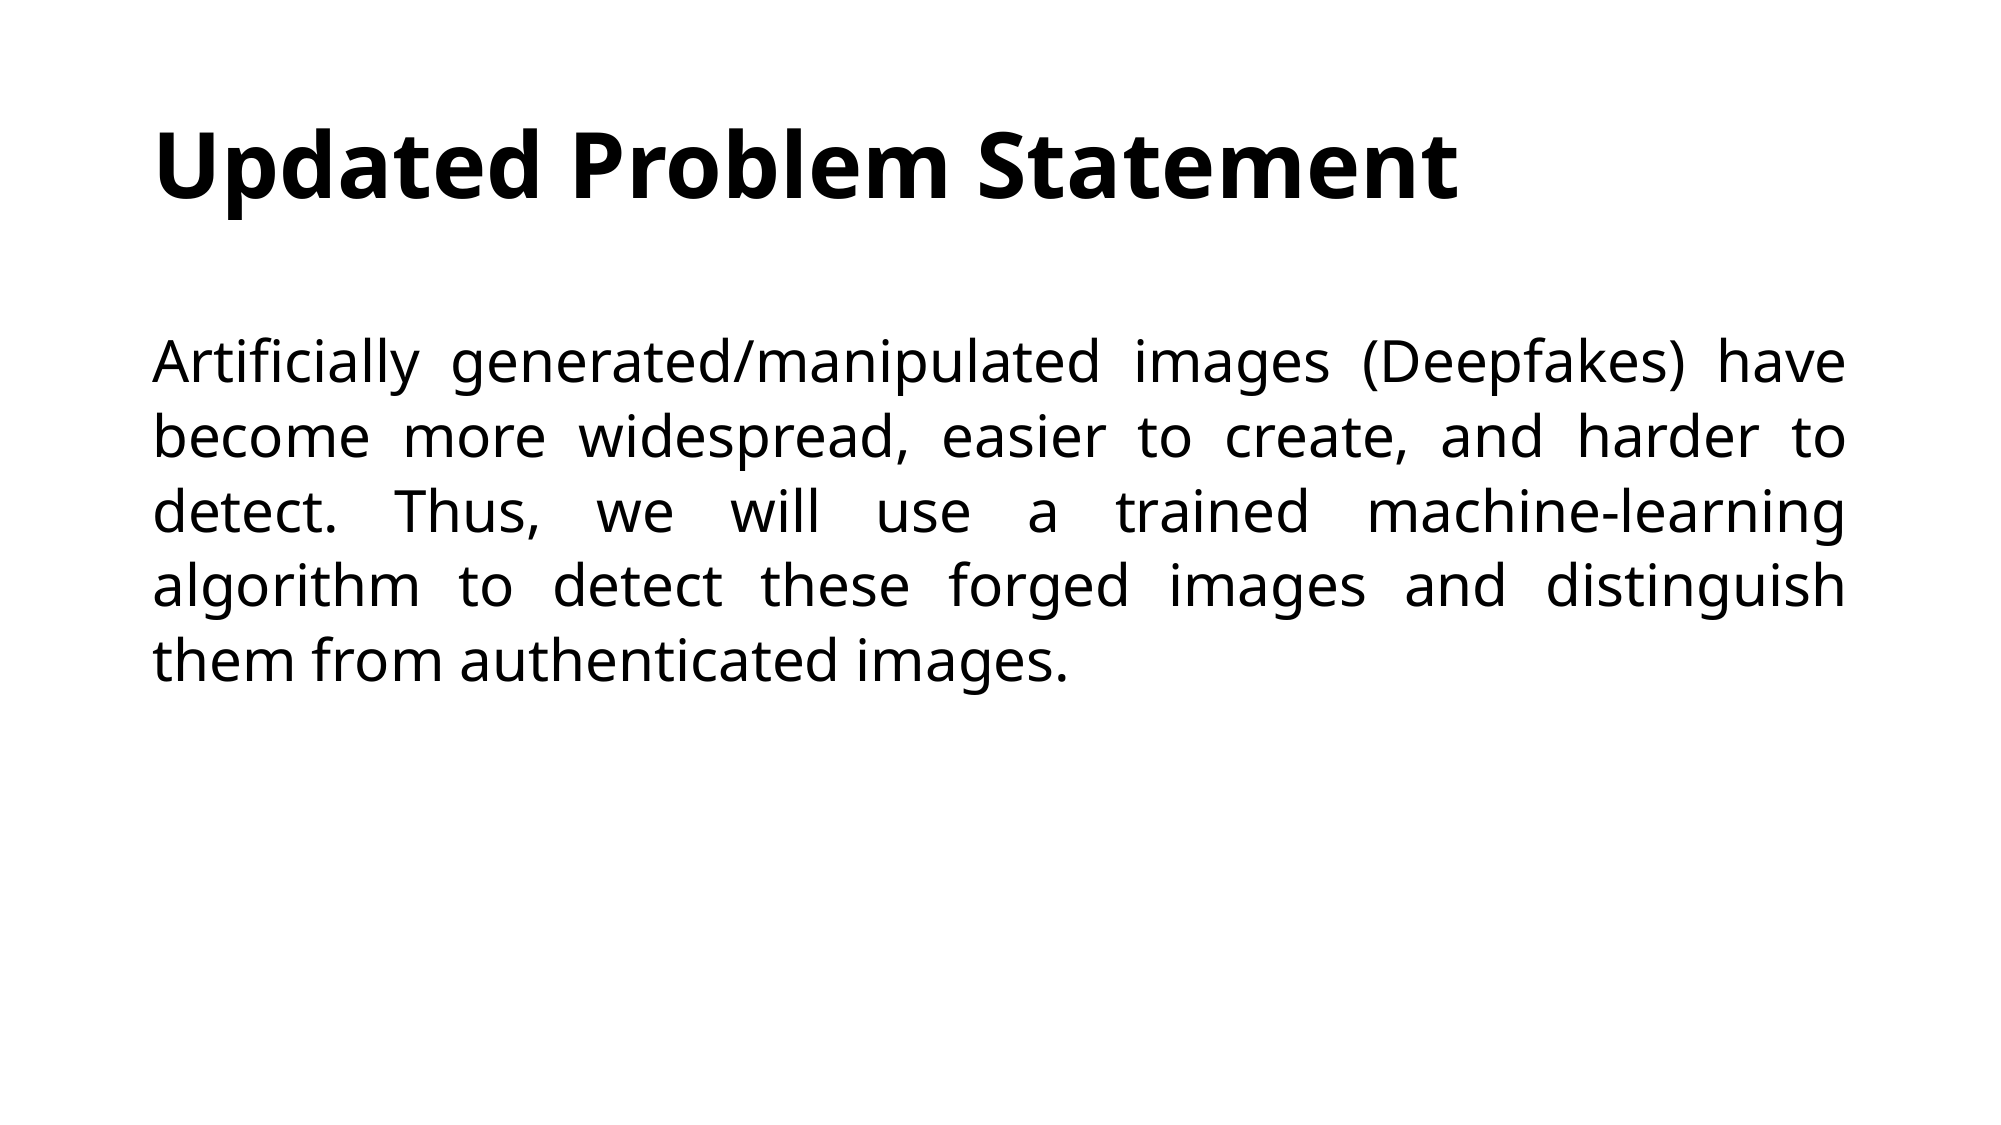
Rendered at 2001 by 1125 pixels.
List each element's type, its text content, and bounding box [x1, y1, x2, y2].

list Artificially generated/manipulated images (Deepfakes) have become more widespread, easier to create, and harder to detect. Thus, we will use a trained machine-learning algorithm to detect these forged images and distinguish them from authenticated images. [137, 312, 1863, 713]
title Updated Problem Statement [137, 59, 1863, 278]
